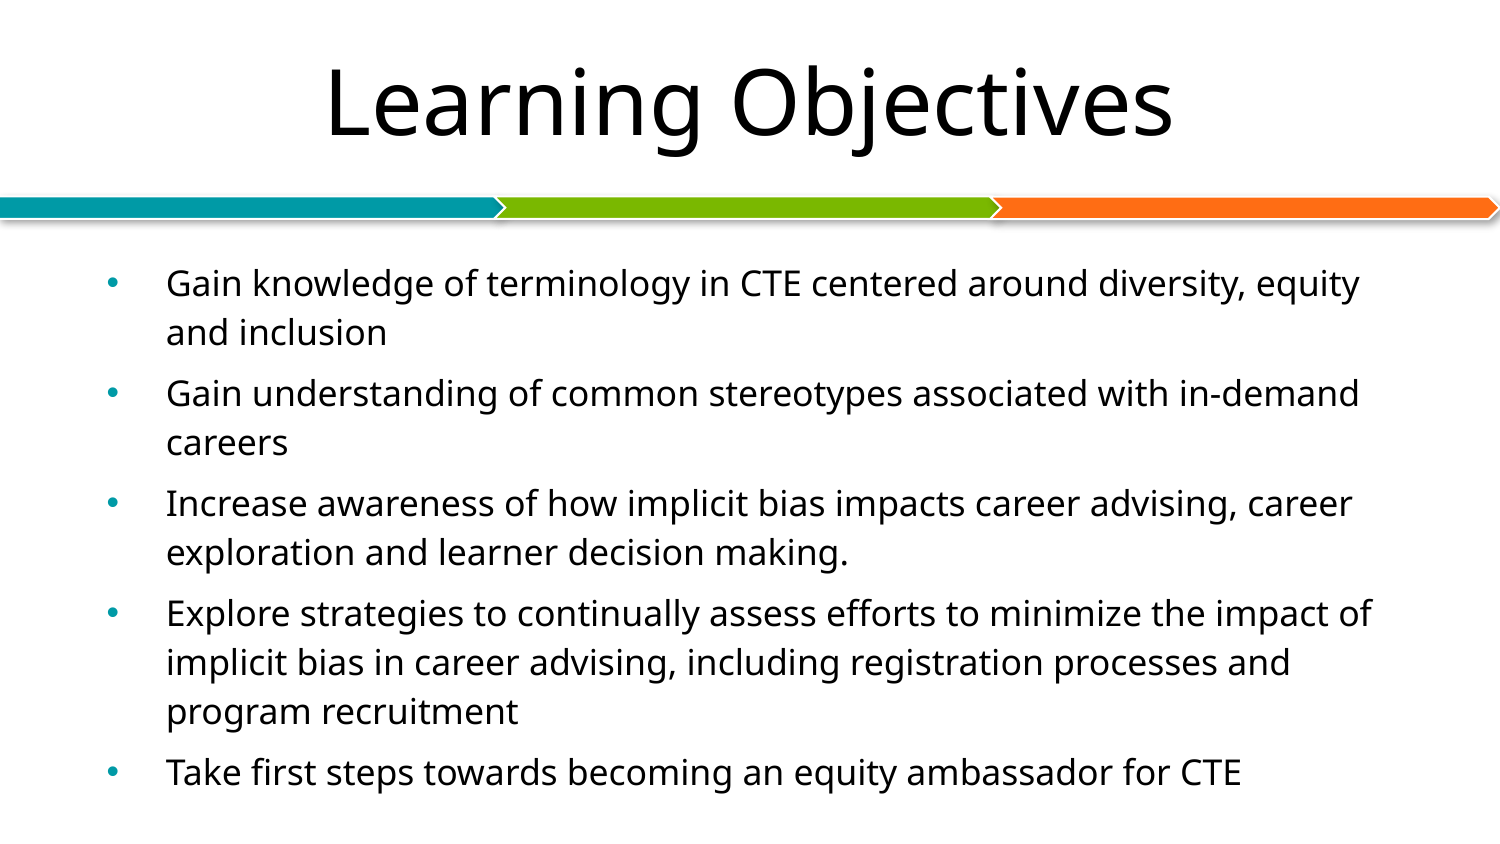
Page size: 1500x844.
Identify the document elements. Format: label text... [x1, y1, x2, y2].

title Learning Objectives [103, 24, 1397, 188]
list Gain knowledge of terminology in CTE centered around diversity, equity and inclusion Gain understanding of common stereotypes associated with in-demand careers Increase awareness of how implicit bias impacts career advising, career exploration and learner decision making. Explore strategies to continually assess efforts to minimize the impact of implicit bias in career advising, including registration processes and program recruitment Take first steps towards becoming an equity ambassador for CTE [73, 246, 1433, 807]
